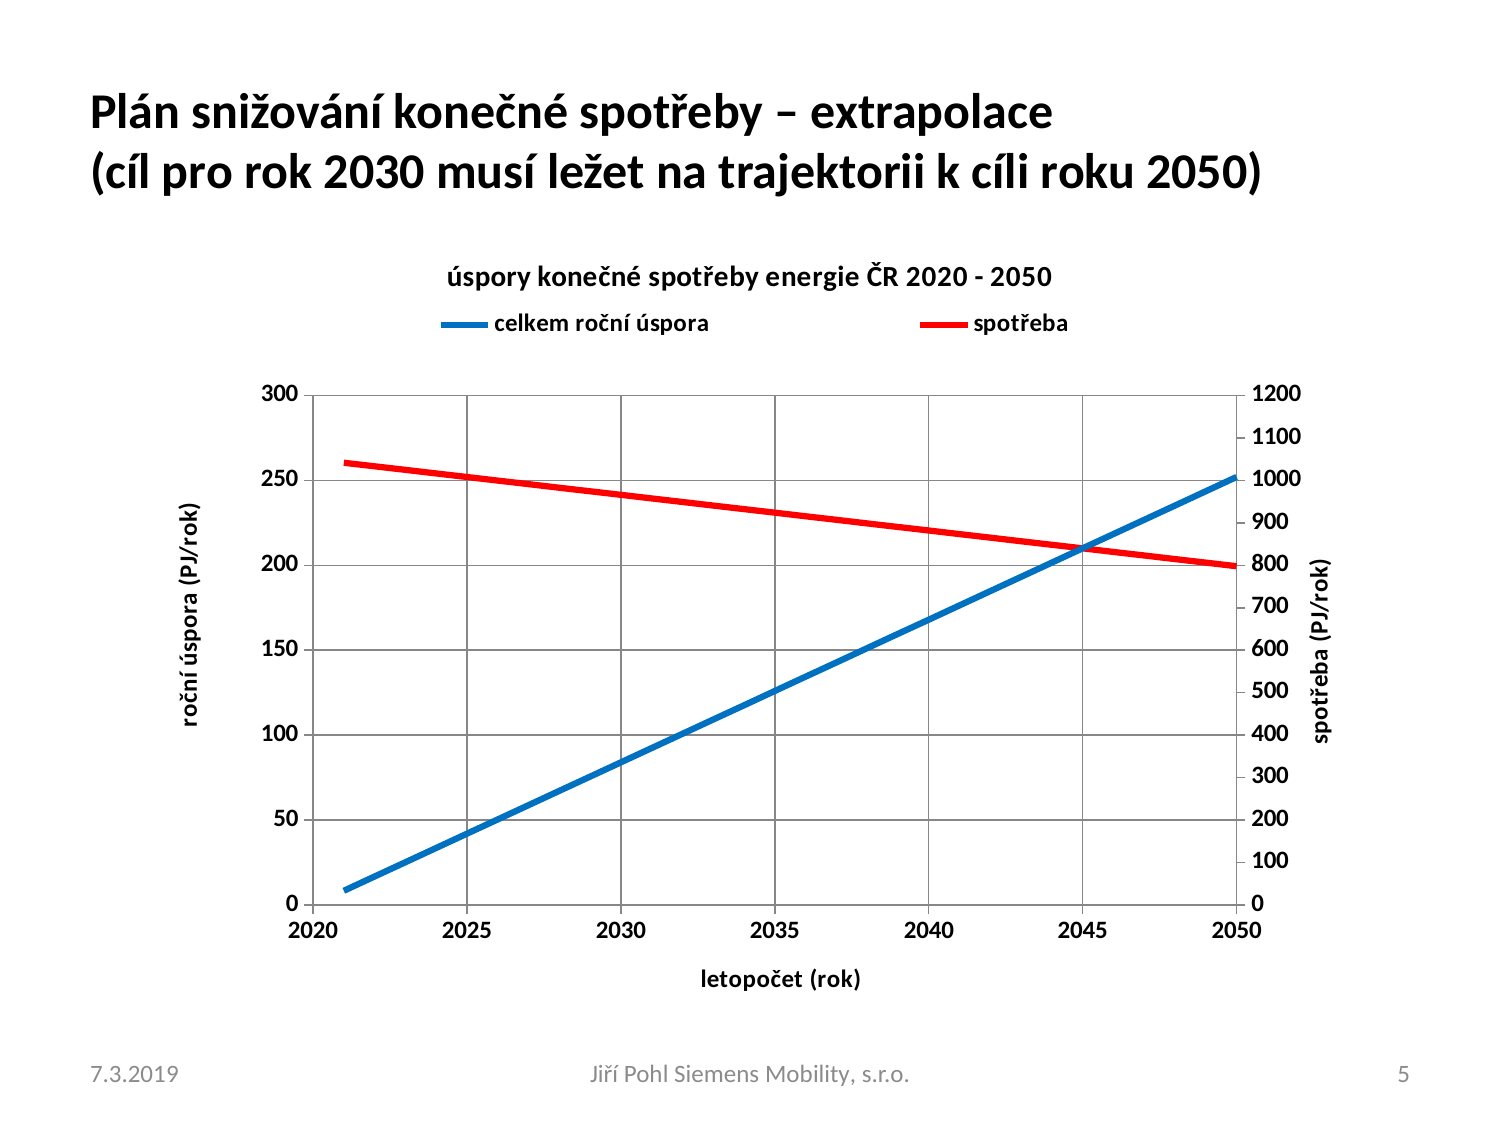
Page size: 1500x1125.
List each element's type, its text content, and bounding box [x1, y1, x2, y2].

chart [131, 231, 1369, 1031]
title Plán snižování konečné spotřeby – extrapolace (cíl pro rok 2030 musí ležet na trajektorii k cíli roku 2050) [75, 45, 1425, 233]
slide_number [75, 1042, 425, 1103]
slide_number 5 [1074, 1042, 1425, 1103]
footer Jiří Pohl Siemens Mobility, s.r.o. [512, 1042, 988, 1103]
